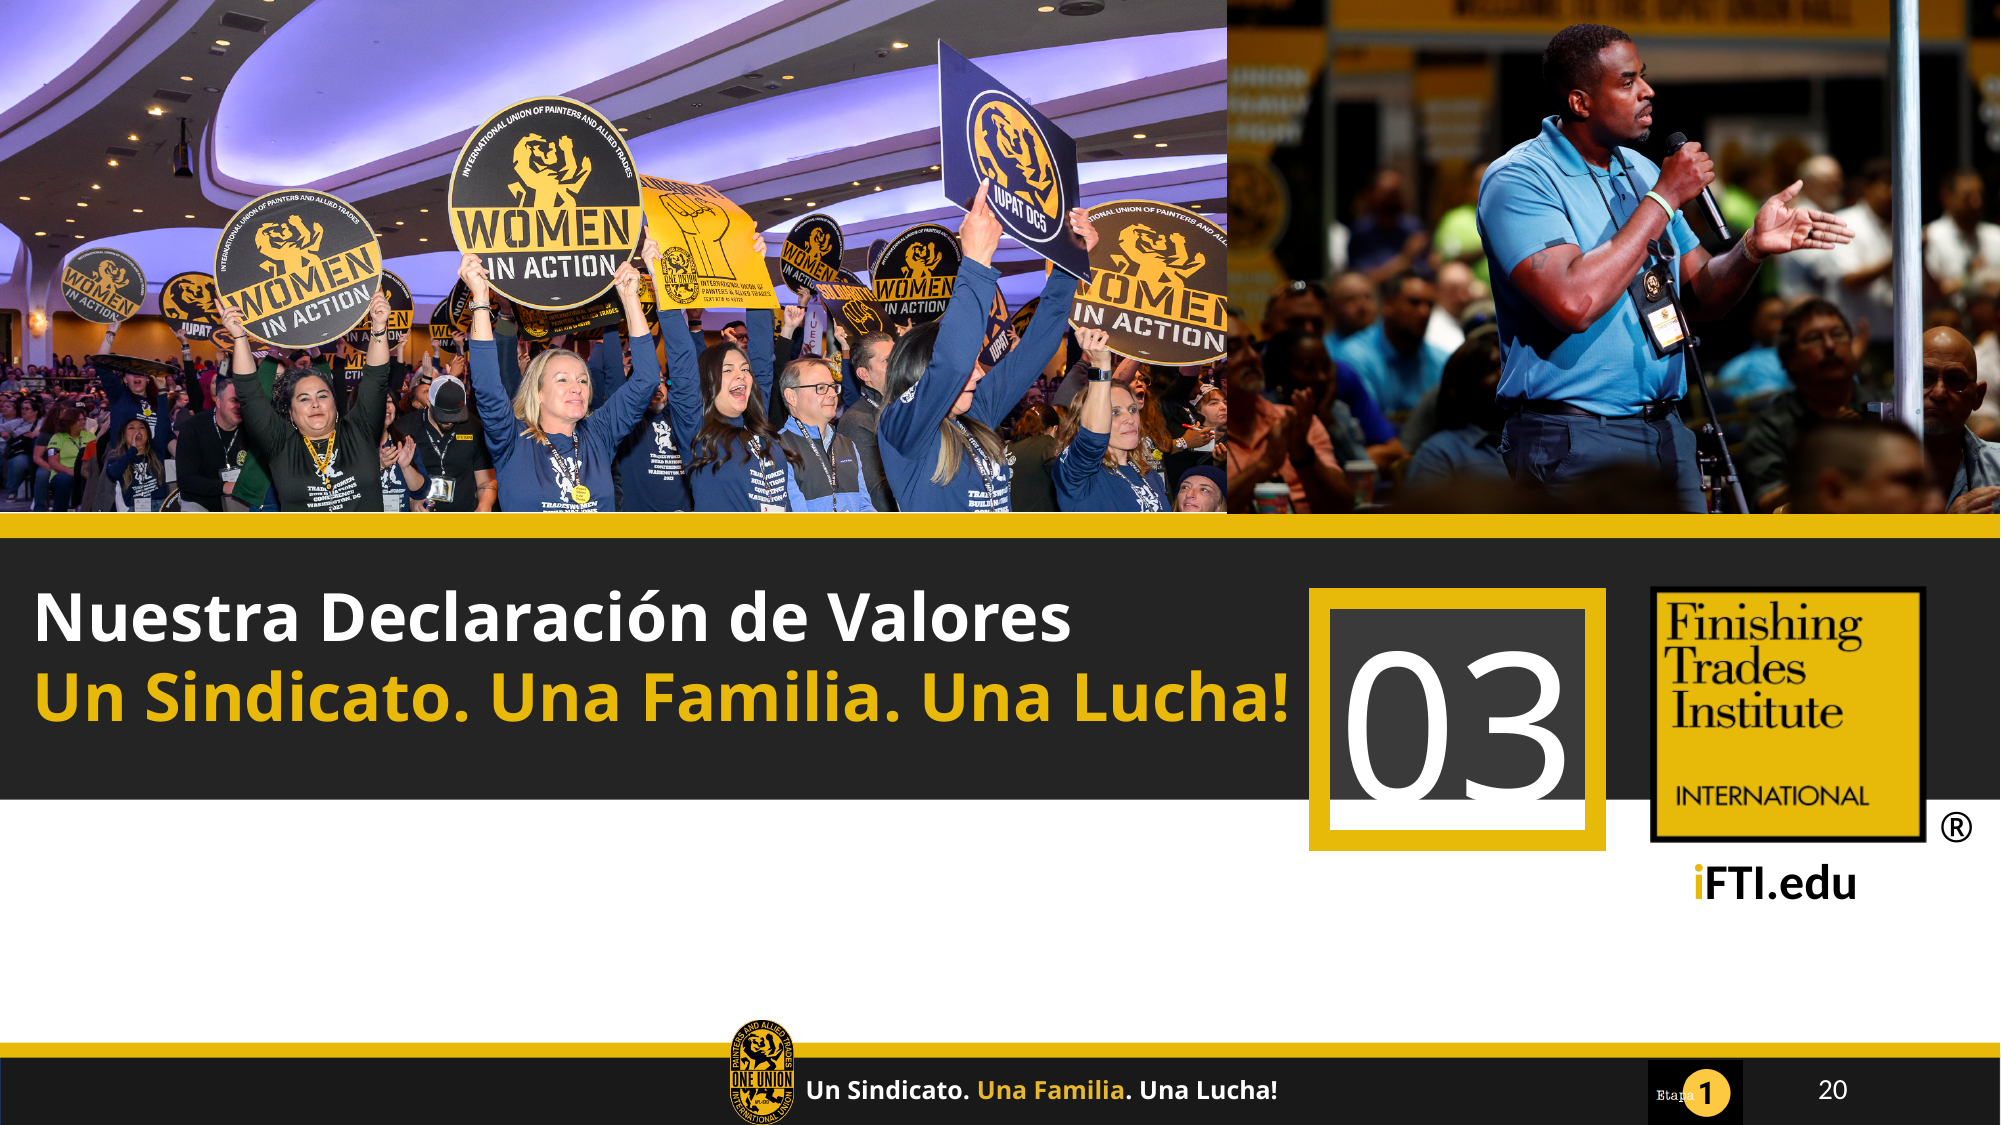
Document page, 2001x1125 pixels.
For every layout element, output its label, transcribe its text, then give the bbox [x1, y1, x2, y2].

text_box Nuestra Declaración de Valores Un Sindicato. Una Familia. Una Lucha! [18, 566, 1320, 742]
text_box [1650, 586, 2000, 866]
text_box [0, 539, 2000, 801]
text_box [0, 512, 2000, 539]
picture [0, 0, 2000, 514]
text_box iFTI.edu [1678, 866, 1904, 918]
picture [1648, 1060, 1743, 1125]
text_box 03 [1319, 598, 1596, 841]
picture [730, 1020, 794, 1125]
